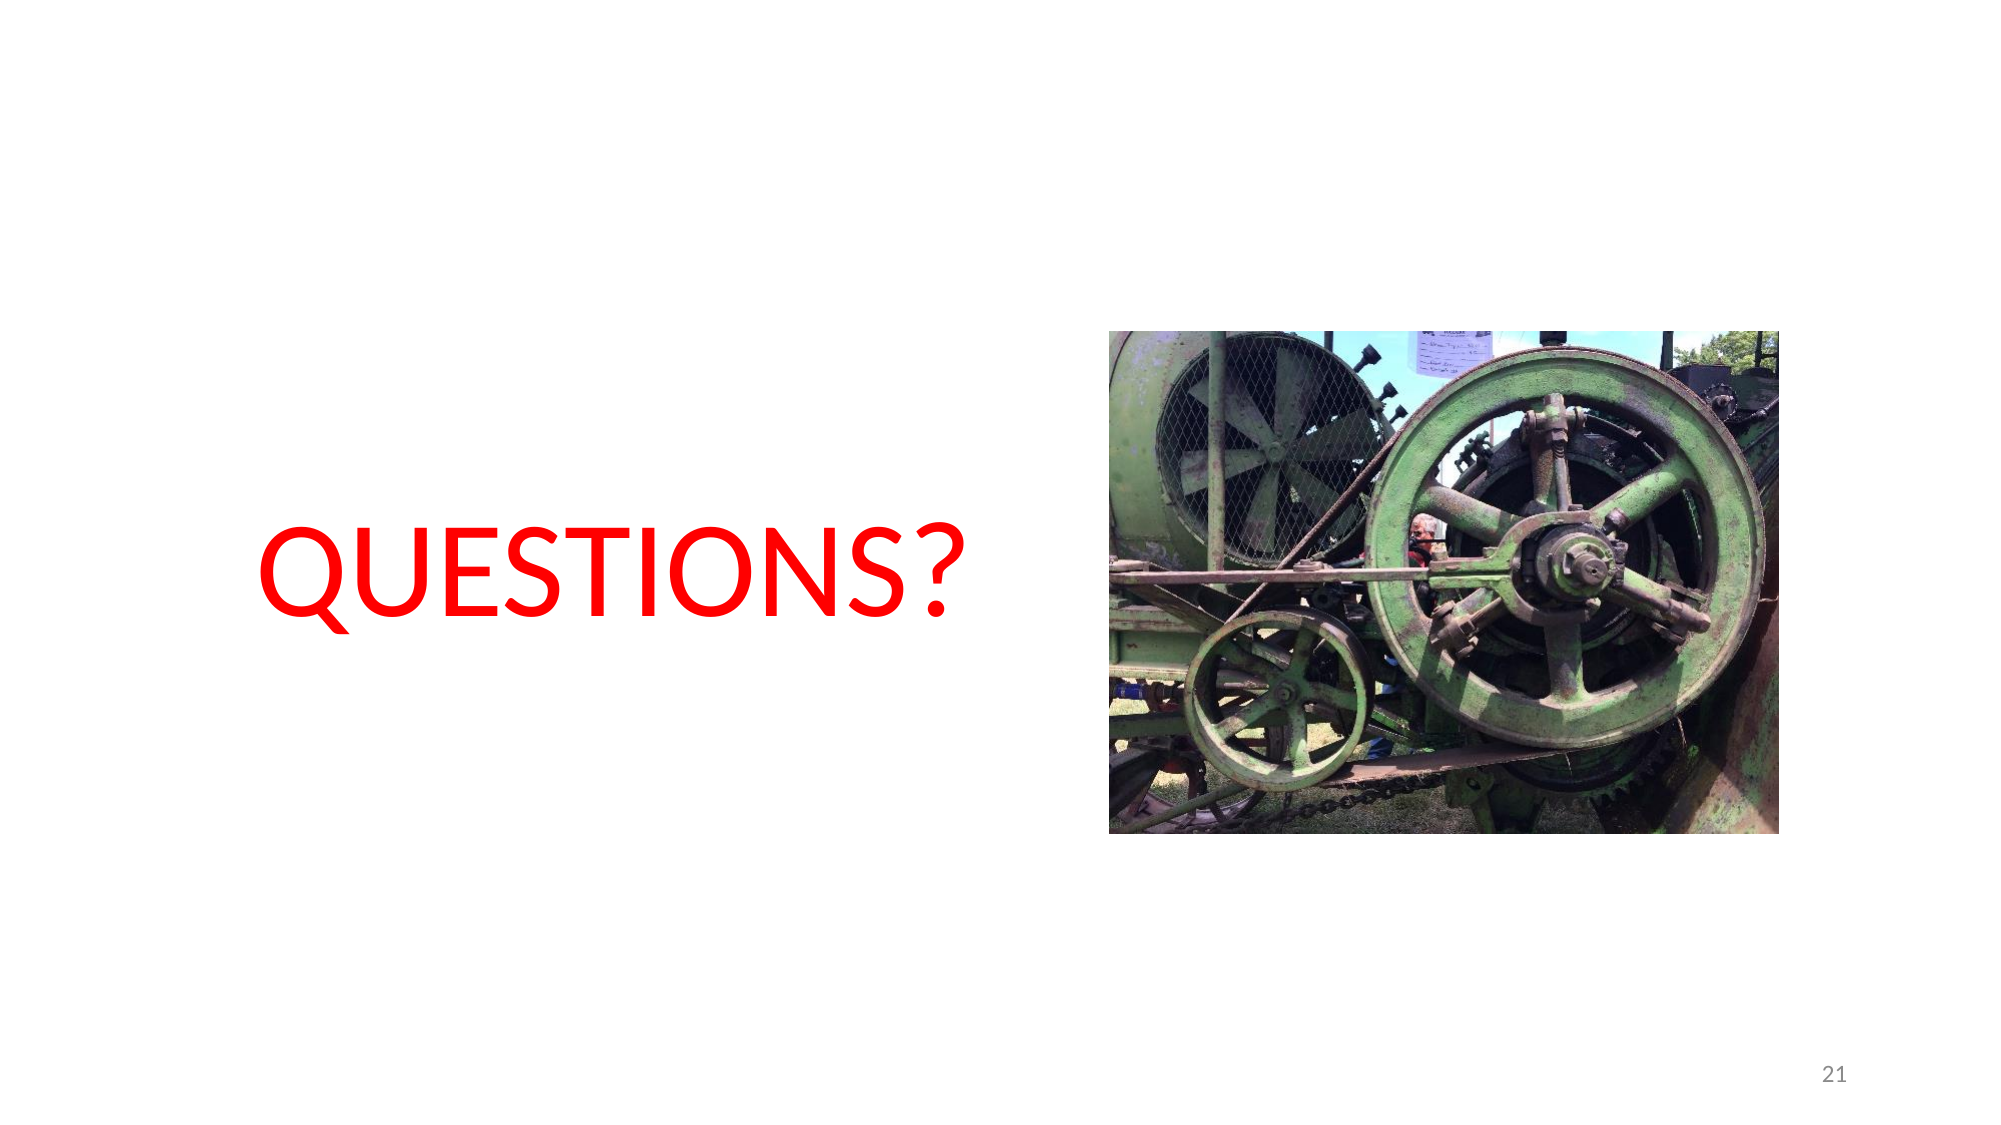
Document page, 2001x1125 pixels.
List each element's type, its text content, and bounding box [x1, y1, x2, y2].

picture [1109, 331, 1779, 834]
slide_number 21 [1412, 1042, 1863, 1103]
text_box QUESTIONS? [241, 471, 1040, 652]
